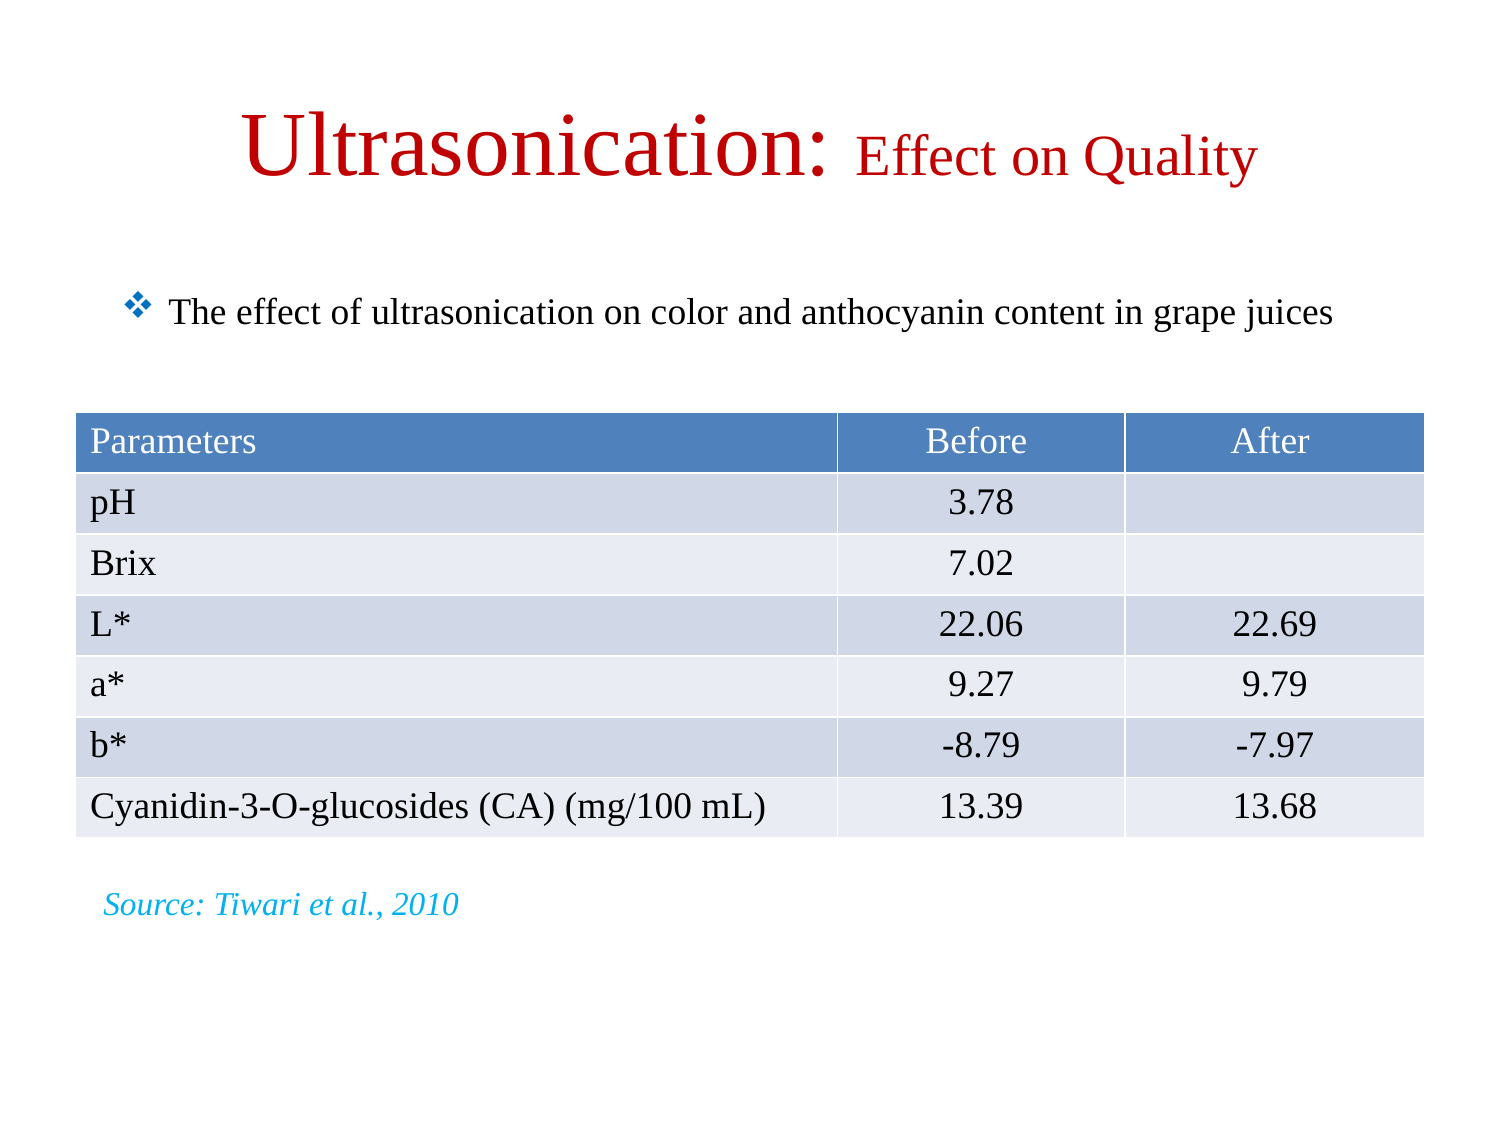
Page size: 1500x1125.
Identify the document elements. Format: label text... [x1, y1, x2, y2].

table_cell Brix [76, 535, 837, 594]
text_box The effect of ultrasonication on color and anthocyanin content in grape juices [106, 280, 1369, 340]
table_cell pH [76, 474, 837, 533]
table_cell -8.79 [838, 718, 1124, 777]
table_header Parameters [76, 413, 837, 472]
title Ultrasonication: Effect on Quality [75, 45, 1425, 233]
table_cell 7.02 [838, 535, 1124, 594]
table_cell [1126, 535, 1424, 594]
table_cell a* [76, 657, 837, 716]
table_cell 9.27 [838, 657, 1124, 716]
table_cell -7.97 [1126, 718, 1424, 777]
table_header After [1126, 413, 1424, 472]
table_cell b* [76, 718, 837, 777]
table_cell [1126, 474, 1424, 533]
table_cell 3.78 [838, 474, 1124, 533]
table_cell 13.68 [1126, 778, 1424, 837]
table_cell Cyanidin-3-O-glucosides (CA) (mg/100 mL) [76, 778, 837, 837]
table_cell 22.06 [838, 596, 1124, 655]
table_cell L* [76, 596, 837, 655]
table_cell 13.39 [838, 778, 1124, 837]
table_header Before [838, 413, 1124, 472]
table_cell 22.69 [1126, 596, 1424, 655]
table_cell 9.79 [1126, 657, 1424, 716]
text_box Source: Tiwari et al., 2010 [88, 874, 475, 930]
